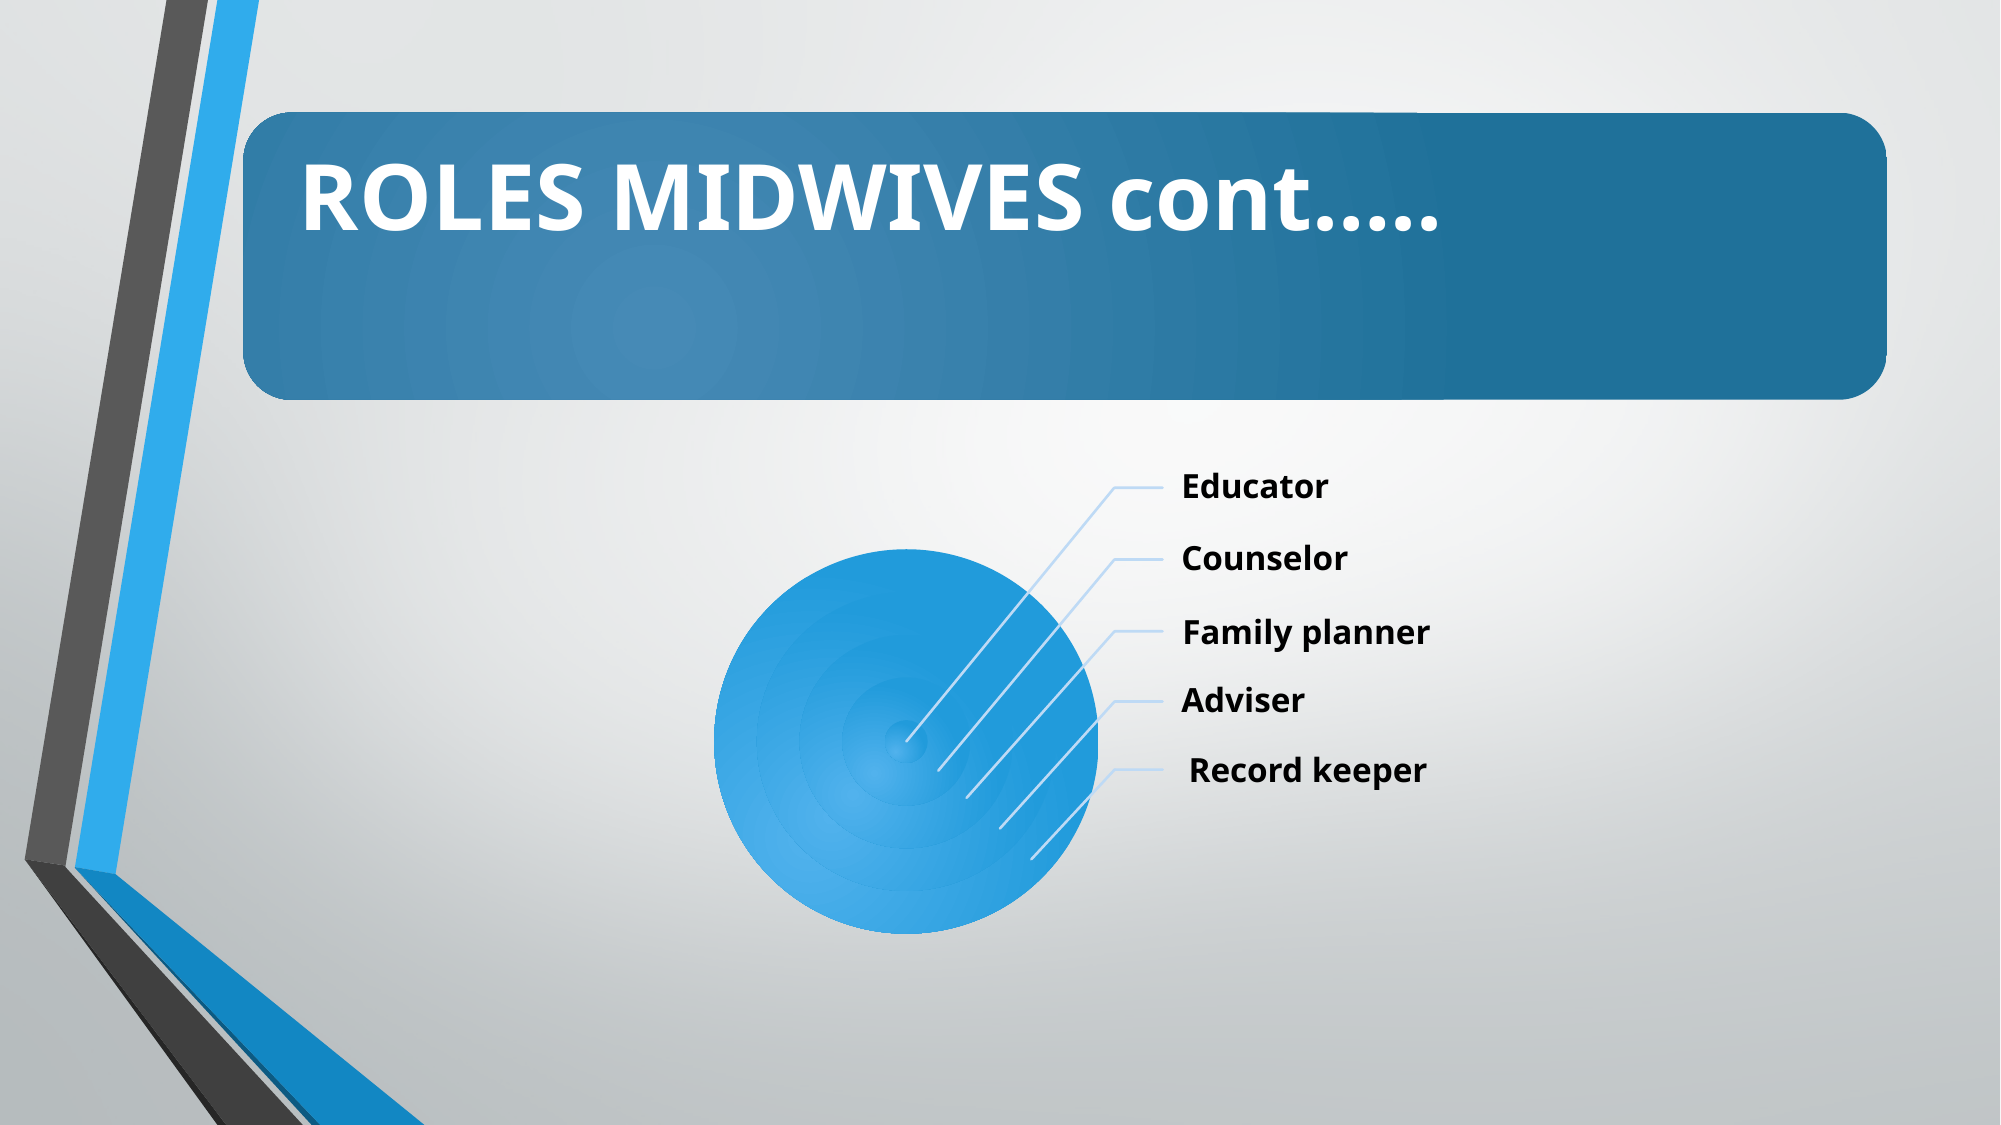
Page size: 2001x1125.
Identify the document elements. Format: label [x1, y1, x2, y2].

text_box [243, 112, 1888, 401]
list [243, 437, 1888, 951]
